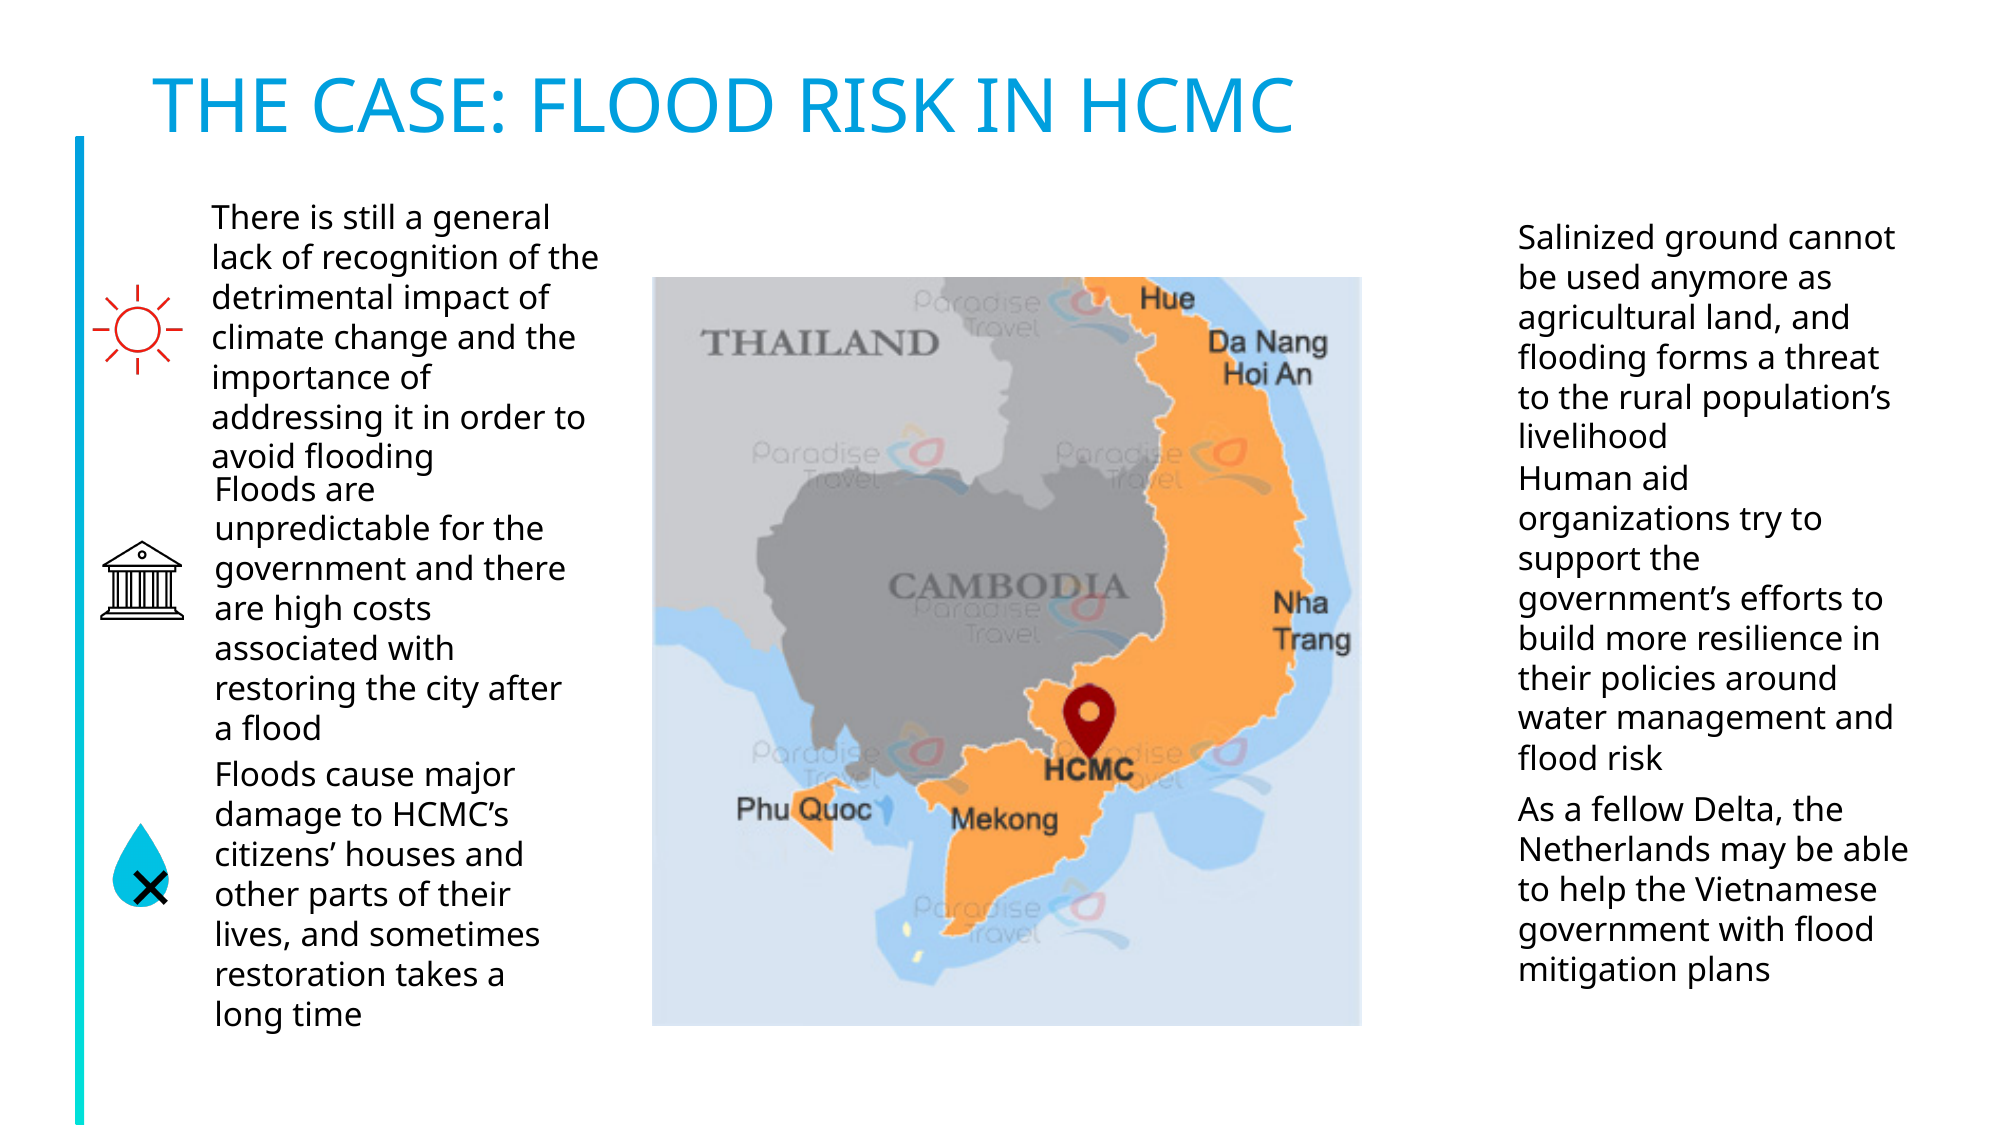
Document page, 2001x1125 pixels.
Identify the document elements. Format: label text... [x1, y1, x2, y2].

picture [652, 277, 1362, 1026]
picture [89, 527, 195, 633]
text_box Human aid organizations try to support the government’s efforts to build more resilience in their policies around water management and flood risk [1502, 473, 1925, 761]
text_box As a fellow Delta, the Netherlands may be able to help the Vietnamese government with flood mitigation plans [1502, 789, 1963, 986]
text_box Floods are unpredictable for the government and there are high costs associated with restoring the city after a flood [199, 464, 596, 751]
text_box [76, 238, 618, 434]
text_box Salinized ground cannot be used anymore as agricultural land, and flooding forms a threat to the rural population’s livelihood [1502, 251, 1925, 420]
title THE CASE: FLOOD RISK IN HCMC [137, 59, 1863, 278]
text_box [87, 726, 595, 1061]
